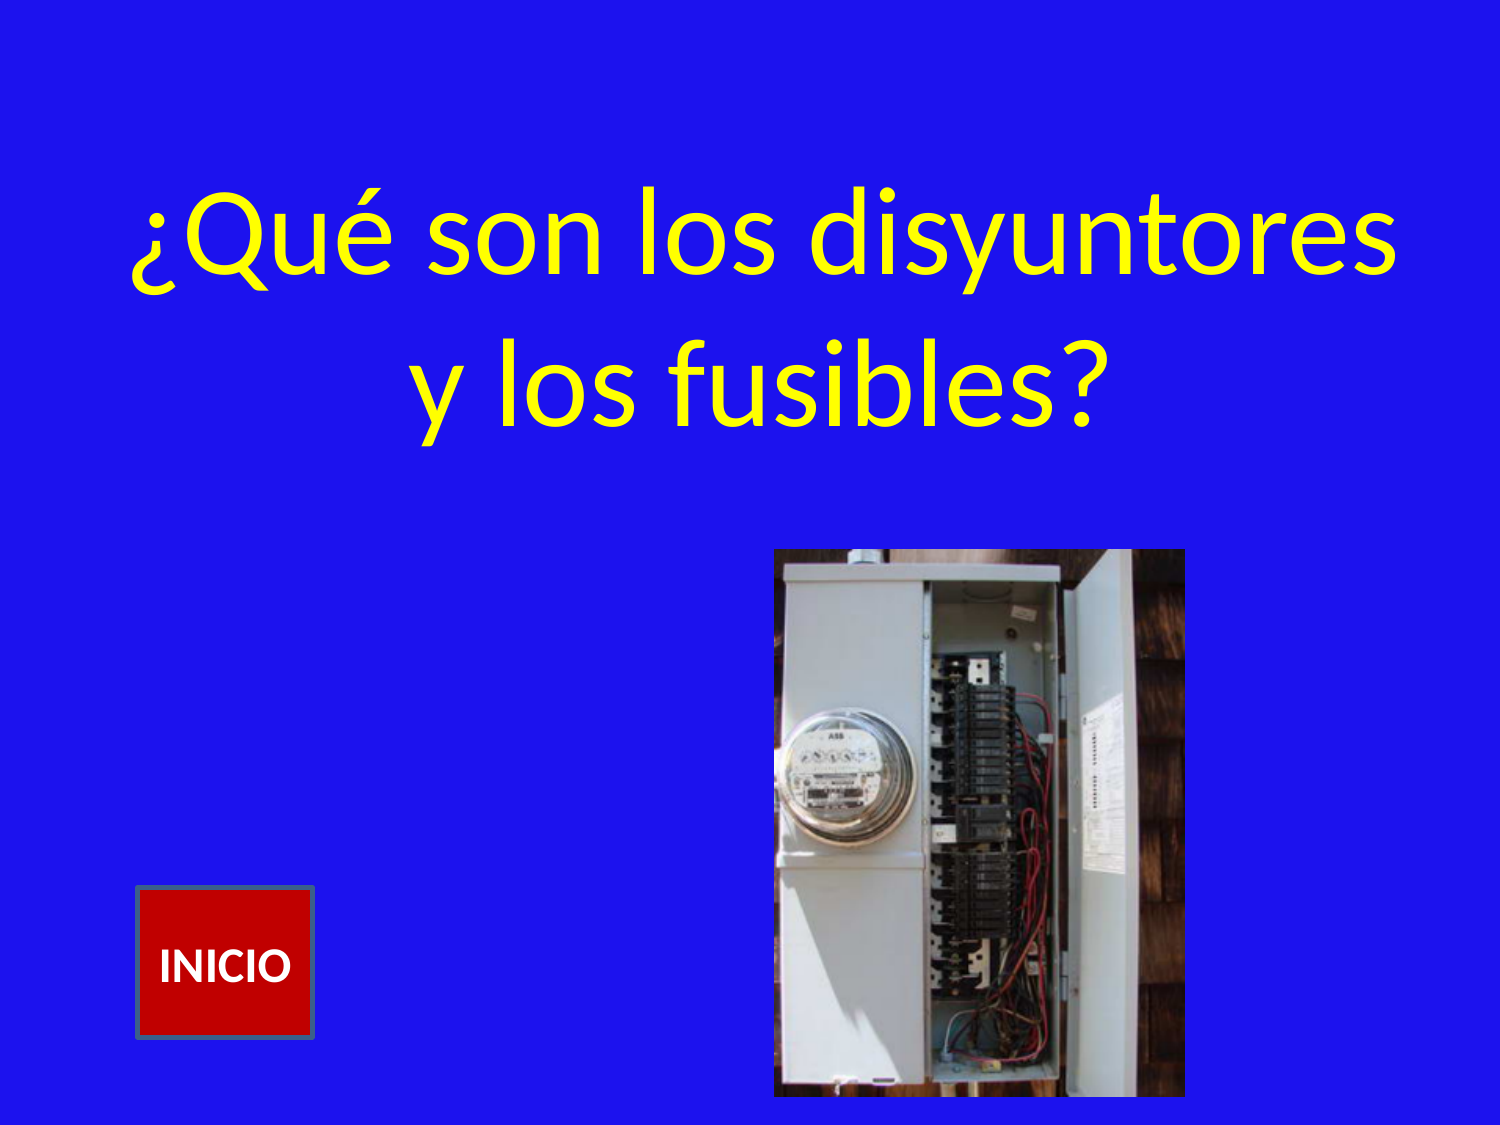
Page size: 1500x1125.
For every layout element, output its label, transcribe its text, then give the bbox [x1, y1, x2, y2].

picture [774, 549, 1185, 1097]
title ¿Qué son los disyuntores y los fusibles? [75, 75, 1450, 525]
